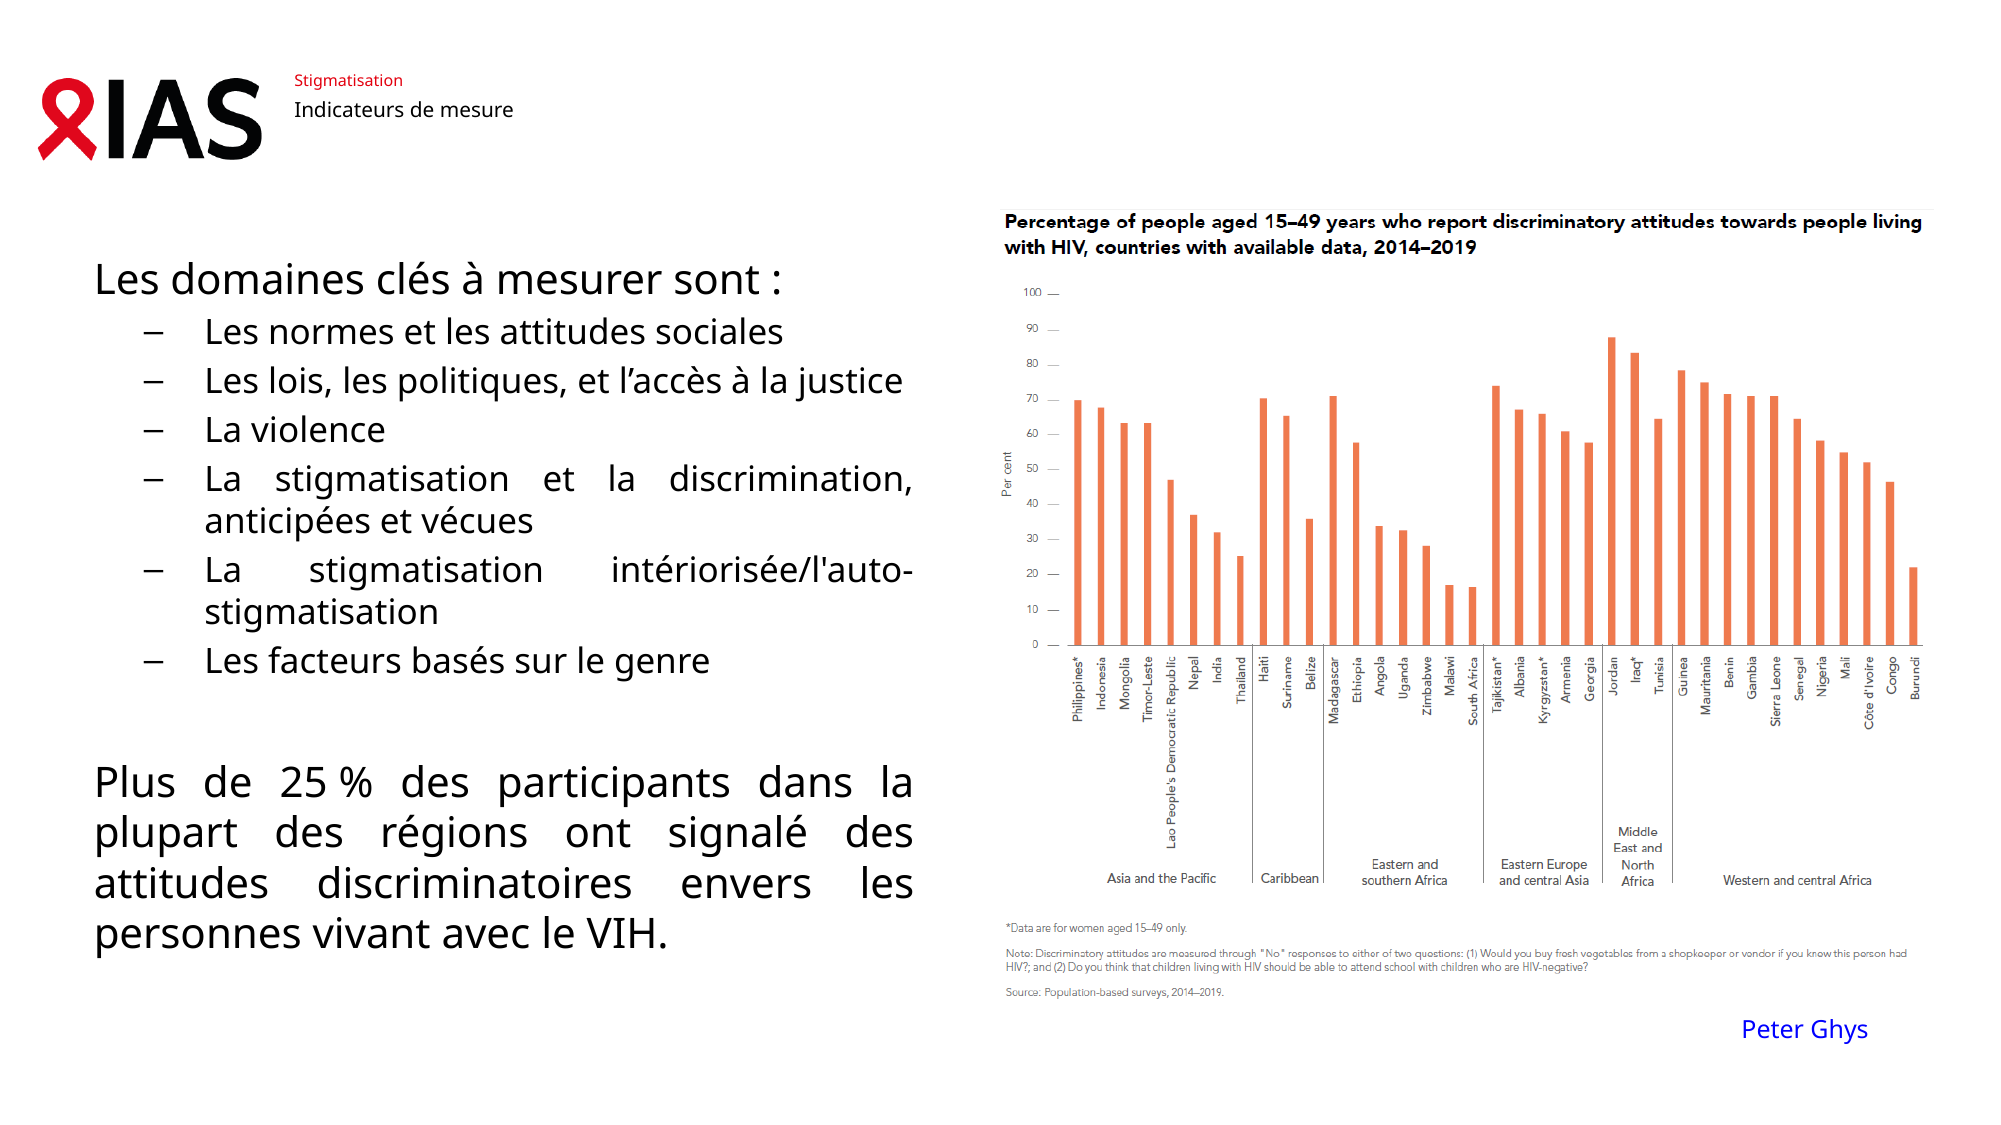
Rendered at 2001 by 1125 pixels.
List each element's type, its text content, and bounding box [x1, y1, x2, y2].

picture [999, 209, 1935, 1008]
text_box Peter Ghys [1726, 1016, 1904, 1055]
title Stigmatisation e Indicateurs de mesure [279, 0, 1904, 185]
picture [37, 78, 262, 161]
list Les domaines clés à mesurer sont : Les normes et les attitudes sociales Les lois, les politiques, et l’accès à la justice La violence La stigmatisation et la discrimination, anticipées et vécues La stigmatisation intériorisée/l'auto-stigmatisation Les facteurs basés sur le genre Plus de 25 % des participants dans la plupart des régions ont signalé des attitudes discriminatoires envers les personnes vivant avec le VIH. [78, 244, 930, 987]
